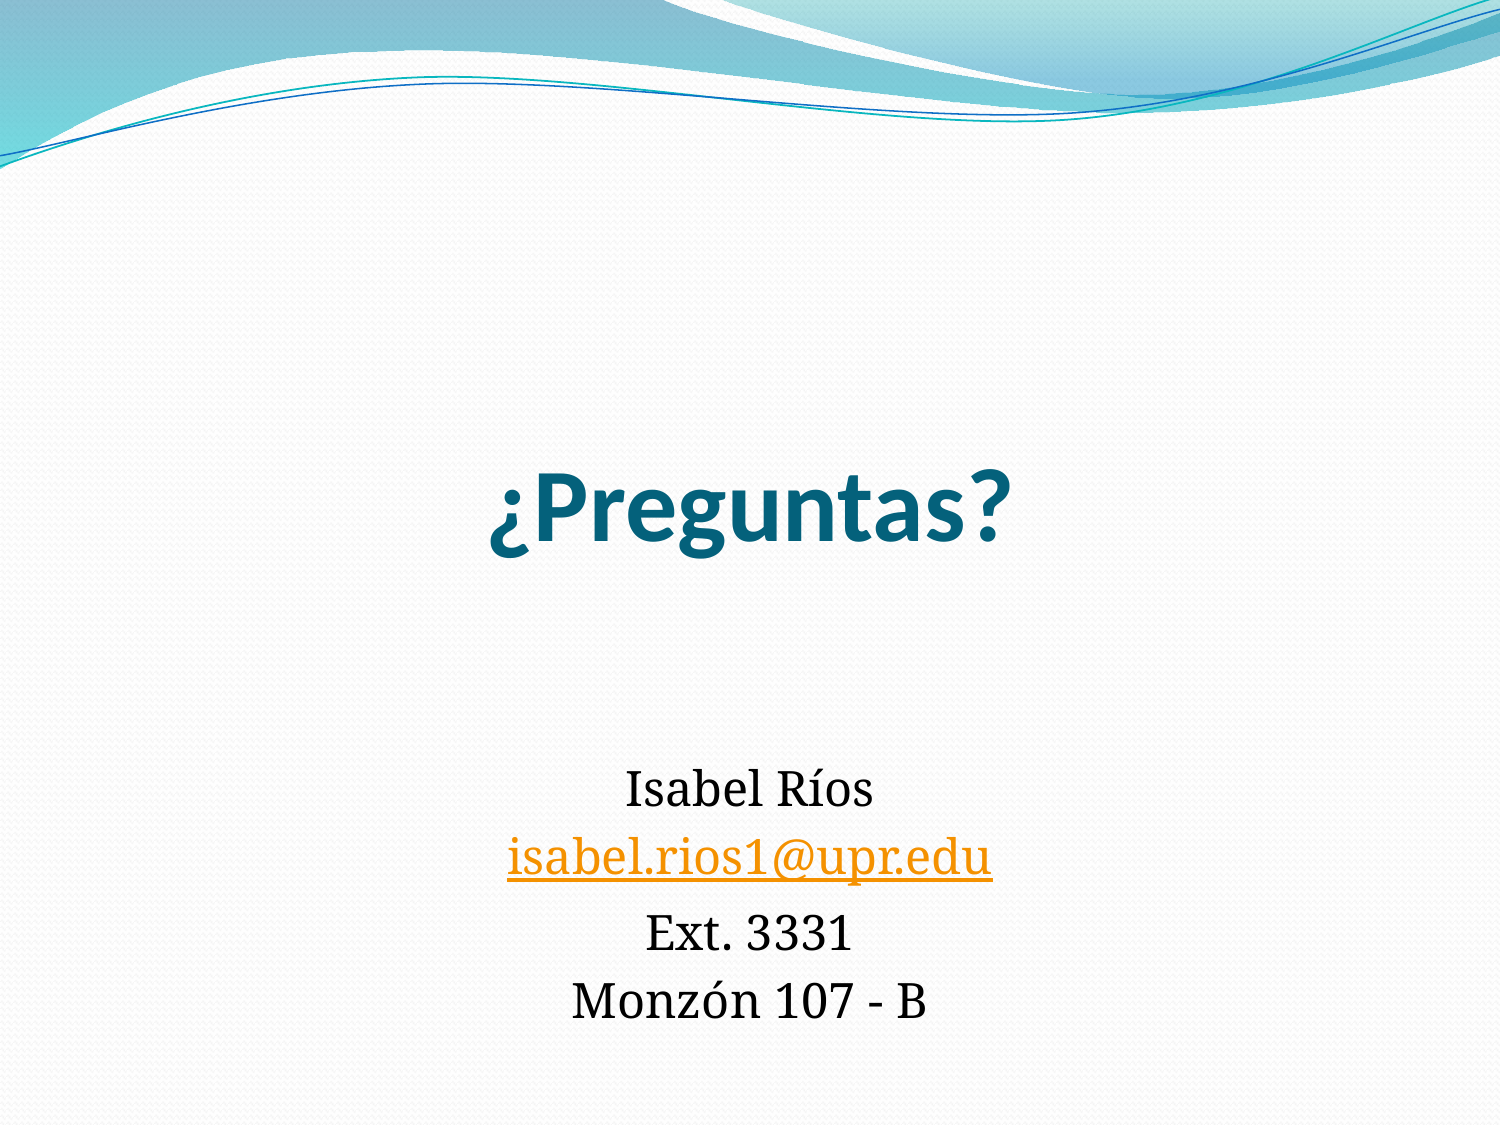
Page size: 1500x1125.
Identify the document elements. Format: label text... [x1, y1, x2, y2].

title ¿Preguntas? [75, 375, 1425, 563]
list Isabel Ríos isabel.rios1@upr.edu Ext. 3331 Monzón 107 - B [75, 750, 1425, 1038]
